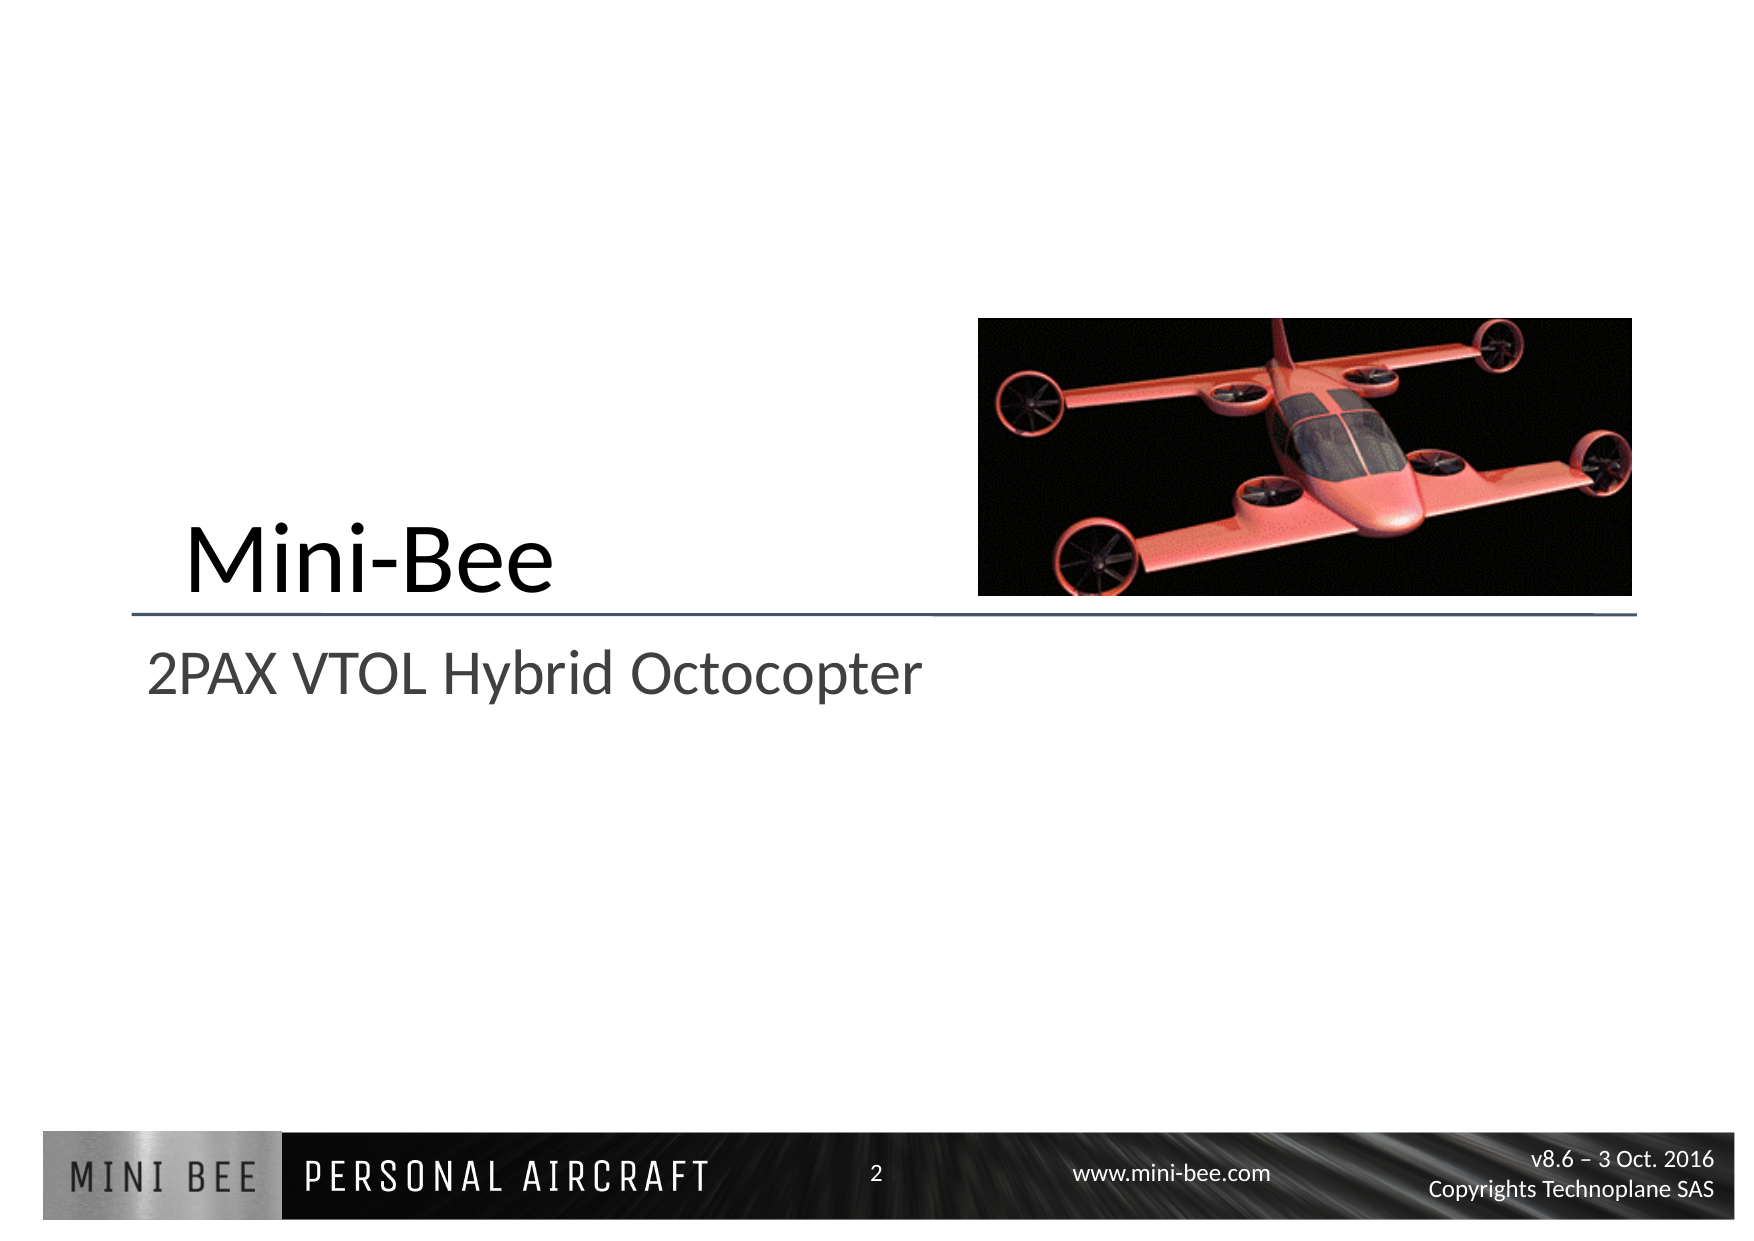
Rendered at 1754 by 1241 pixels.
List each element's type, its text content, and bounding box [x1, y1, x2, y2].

title Mini-Bee [168, 400, 1589, 622]
subtitle 2PAX VTOL Hybrid Octocopter [131, 631, 1589, 839]
picture [978, 318, 1632, 596]
slide_number 2 [816, 1149, 937, 1195]
picture [43, 1131, 1739, 1220]
